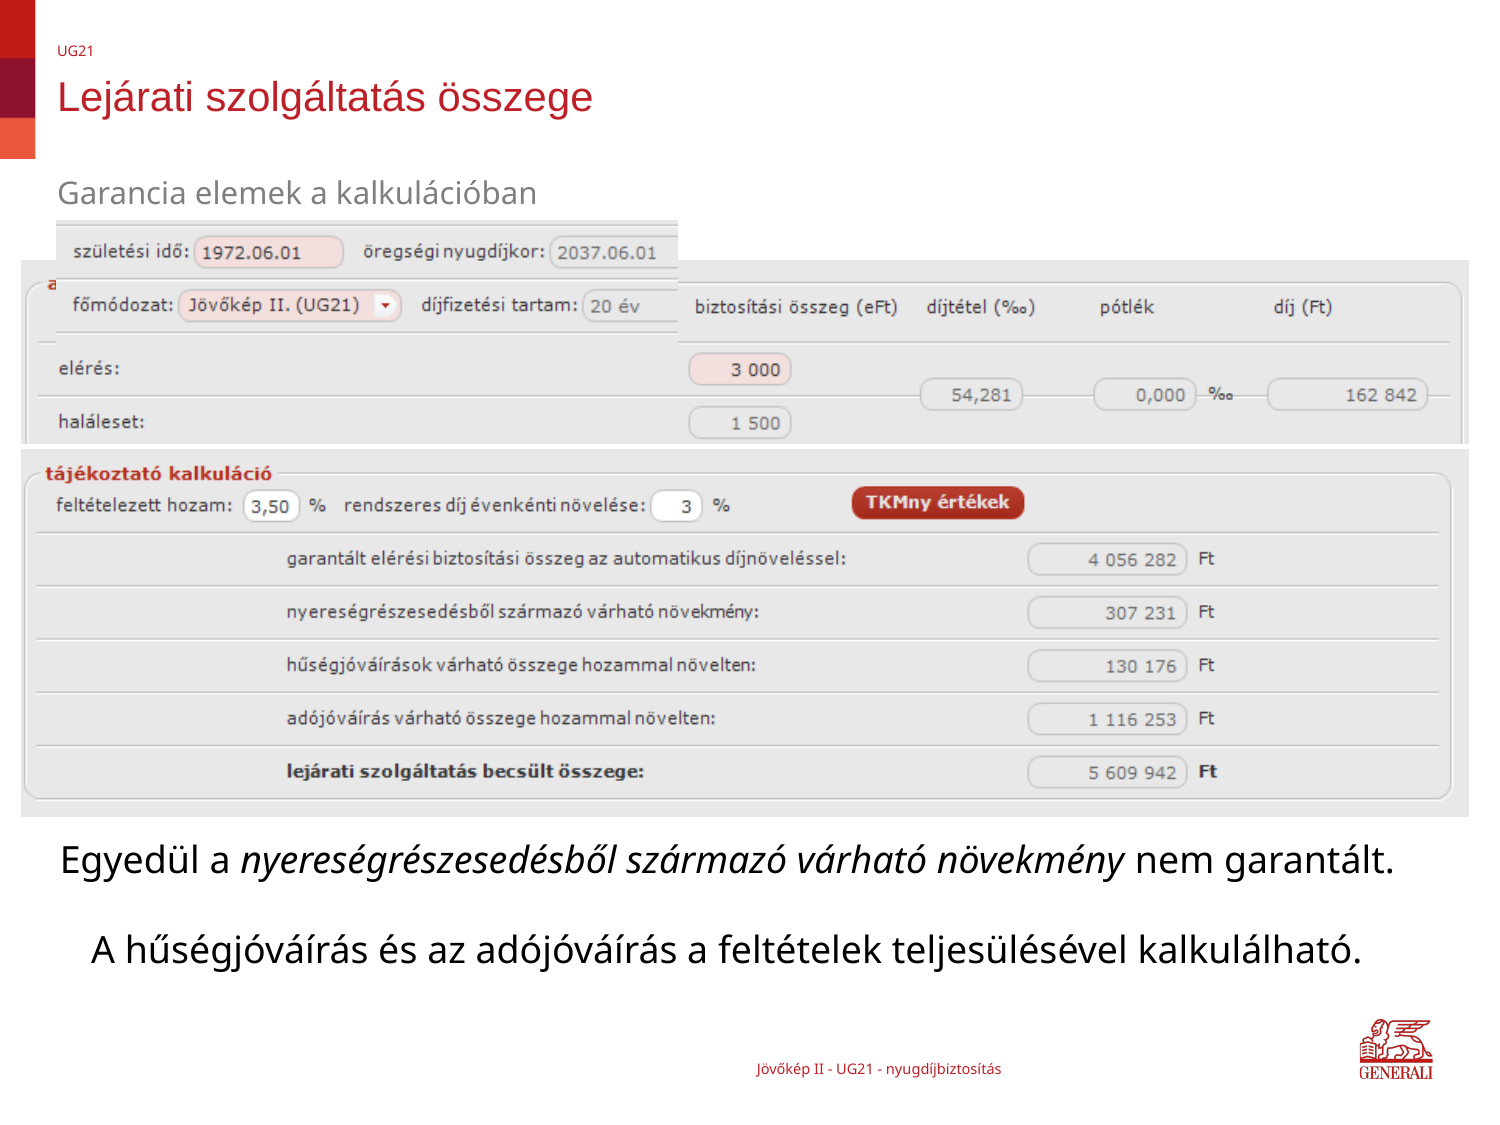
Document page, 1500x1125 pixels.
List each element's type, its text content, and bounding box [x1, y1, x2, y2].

text_box A hűségjóváírás és az adójóváírás a feltételek teljesülésével kalkulálható. [76, 918, 1379, 979]
picture [21, 220, 1469, 444]
text_box Egyedül a nyereségrészesedésből származó várható növekmény nem garantált. [44, 828, 1410, 889]
picture [21, 449, 1469, 817]
list UG21 [56, 44, 422, 64]
subtitle Garancia elemek a kalkulációban [56, 175, 1433, 251]
footer Jövőkép II - UG21 - nyugdíjbiztosítás [756, 1059, 1232, 1079]
title Lejárati szolgáltatás összege [56, 74, 1433, 166]
